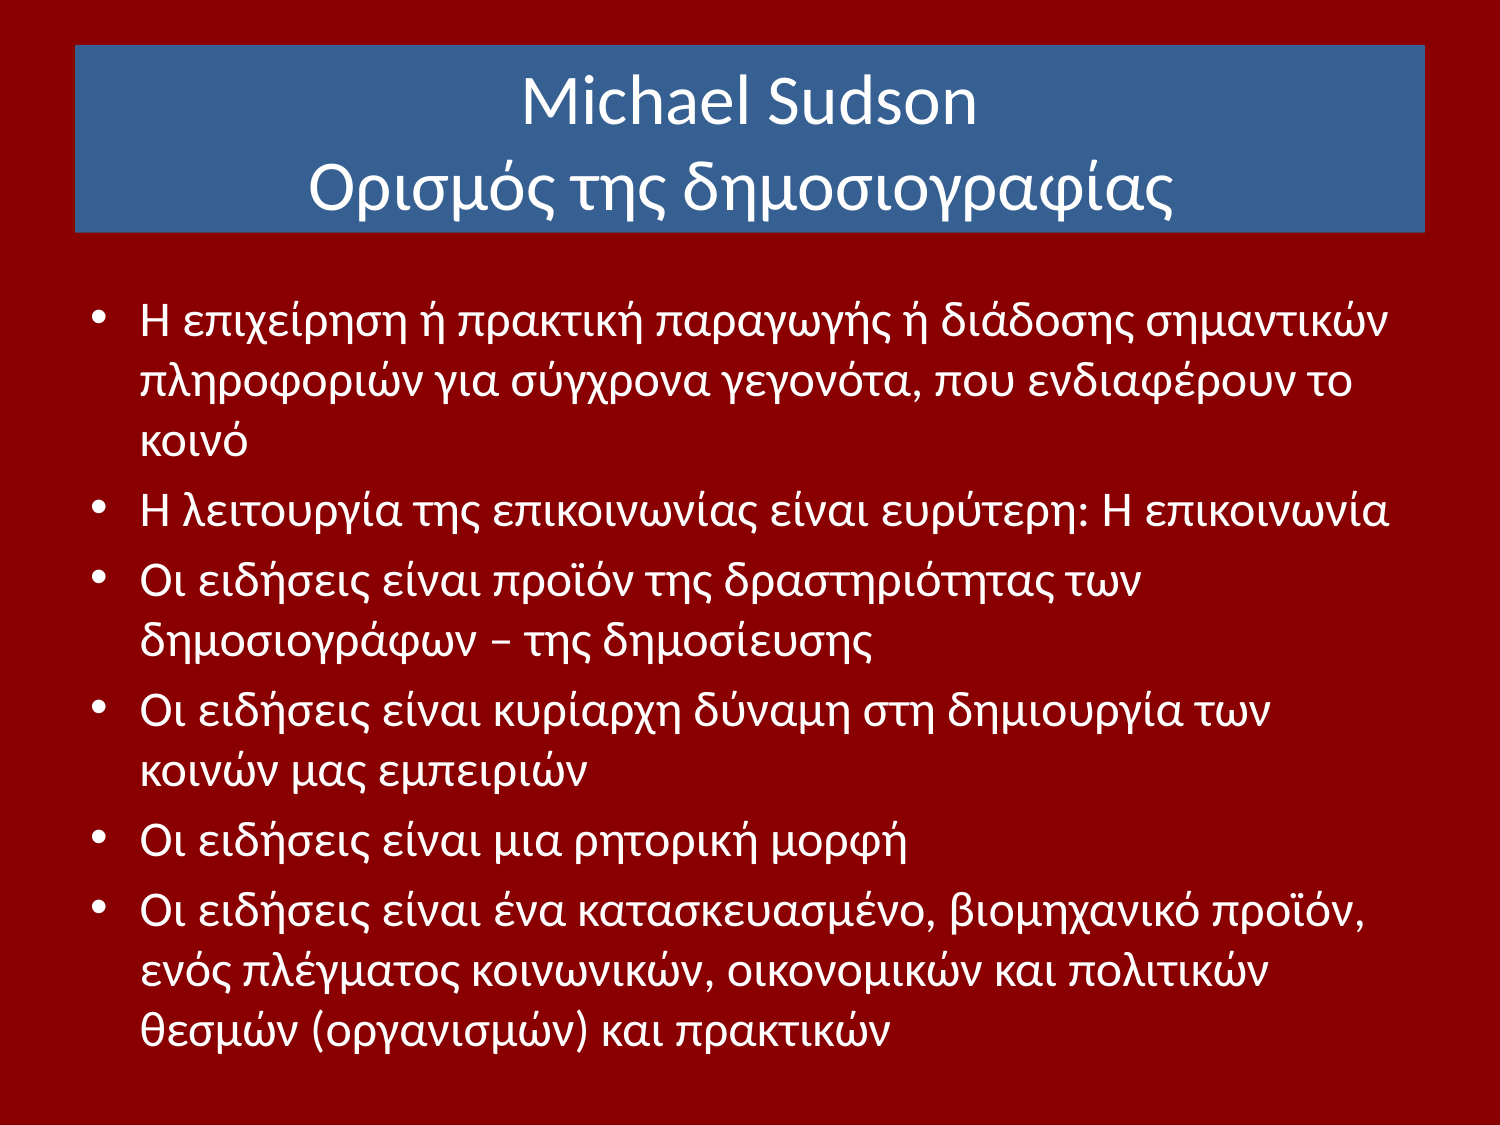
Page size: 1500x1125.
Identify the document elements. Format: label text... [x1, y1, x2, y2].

list Η επιχείρηση ή πρακτική παραγωγής ή διάδοσης σημαντικών πληροφοριών για σύγχρονα γεγονότα, που ενδιαφέρουν το κοινό Η λειτουργία της επικοινωνίας είναι ευρύτερη: Η επικοινωνία Οι ειδήσεις είναι προϊόν της δραστηριότητας των δημοσιογράφων – της δημοσίευσης Οι ειδήσεις είναι κυρίαρχη δύναμη στη δημιουργία των κοινών μας εμπειριών Οι ειδήσεις είναι μια ρητορική μορφή Οι ειδήσεις είναι ένα κατασκευασμένο, βιομηχανικό προϊόν, ενός πλέγματος κοινωνικών, οικονομικών και πολιτικών θεσμών (οργανισμών) και πρακτικών [75, 278, 1436, 1083]
title Michael Sudson Ορισμός της δημοσιογραφίας [75, 45, 1425, 233]
